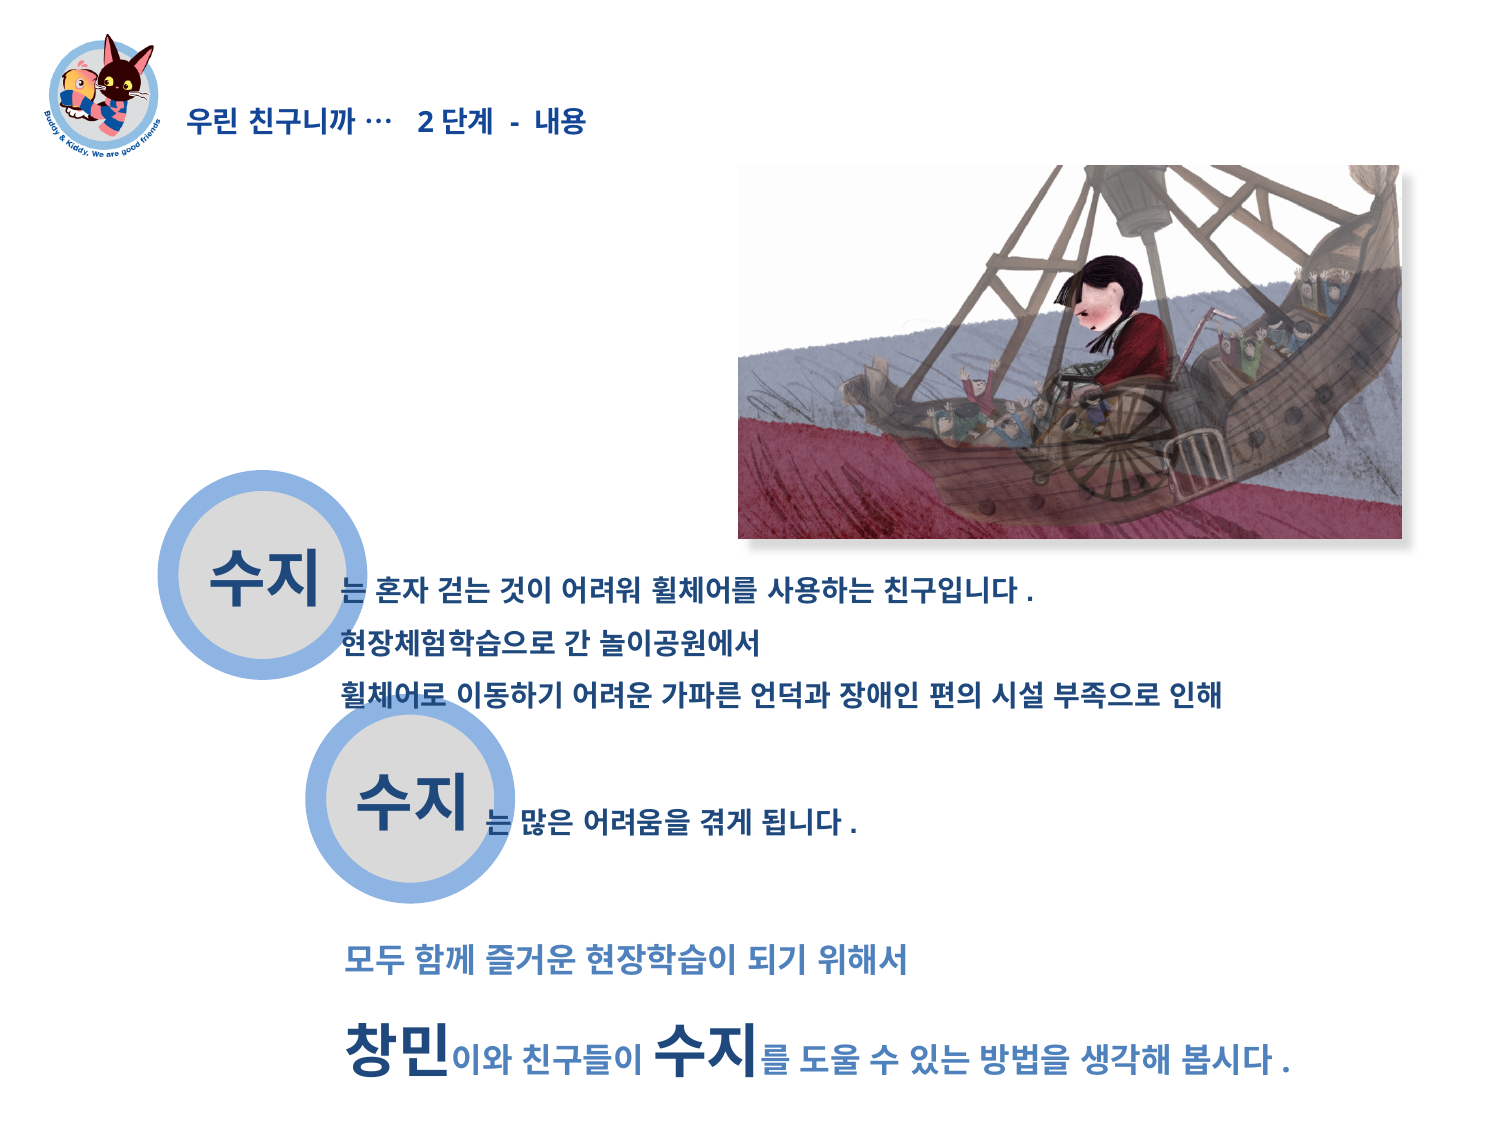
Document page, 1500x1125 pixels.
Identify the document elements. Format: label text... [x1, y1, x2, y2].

text_box 모두 함께 즐거운 현장학습이 되기 위해서 창민이와 친구들이 수지를 도울 수 있는 방법을 생각해 봅시다. [329, 912, 1447, 1092]
picture [737, 165, 1402, 540]
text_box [315, 703, 509, 894]
picture [44, 34, 160, 157]
text_box 는 많은 어려움을 겪게 됩니다. [512, 779, 1280, 847]
text_box 는 혼자 걷는 것이 어려워 휠체어를 사용하는 친구입니다. 현장체험학습으로 간 놀이공원에서 휠체어로 이동하기 어려운 가파른 언덕과 장애인 편의 시설 부족으로 인해 [325, 547, 1410, 720]
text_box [167, 480, 361, 670]
text_box 우린 친구니까 … 2단계 - 내용 [171, 78, 904, 146]
